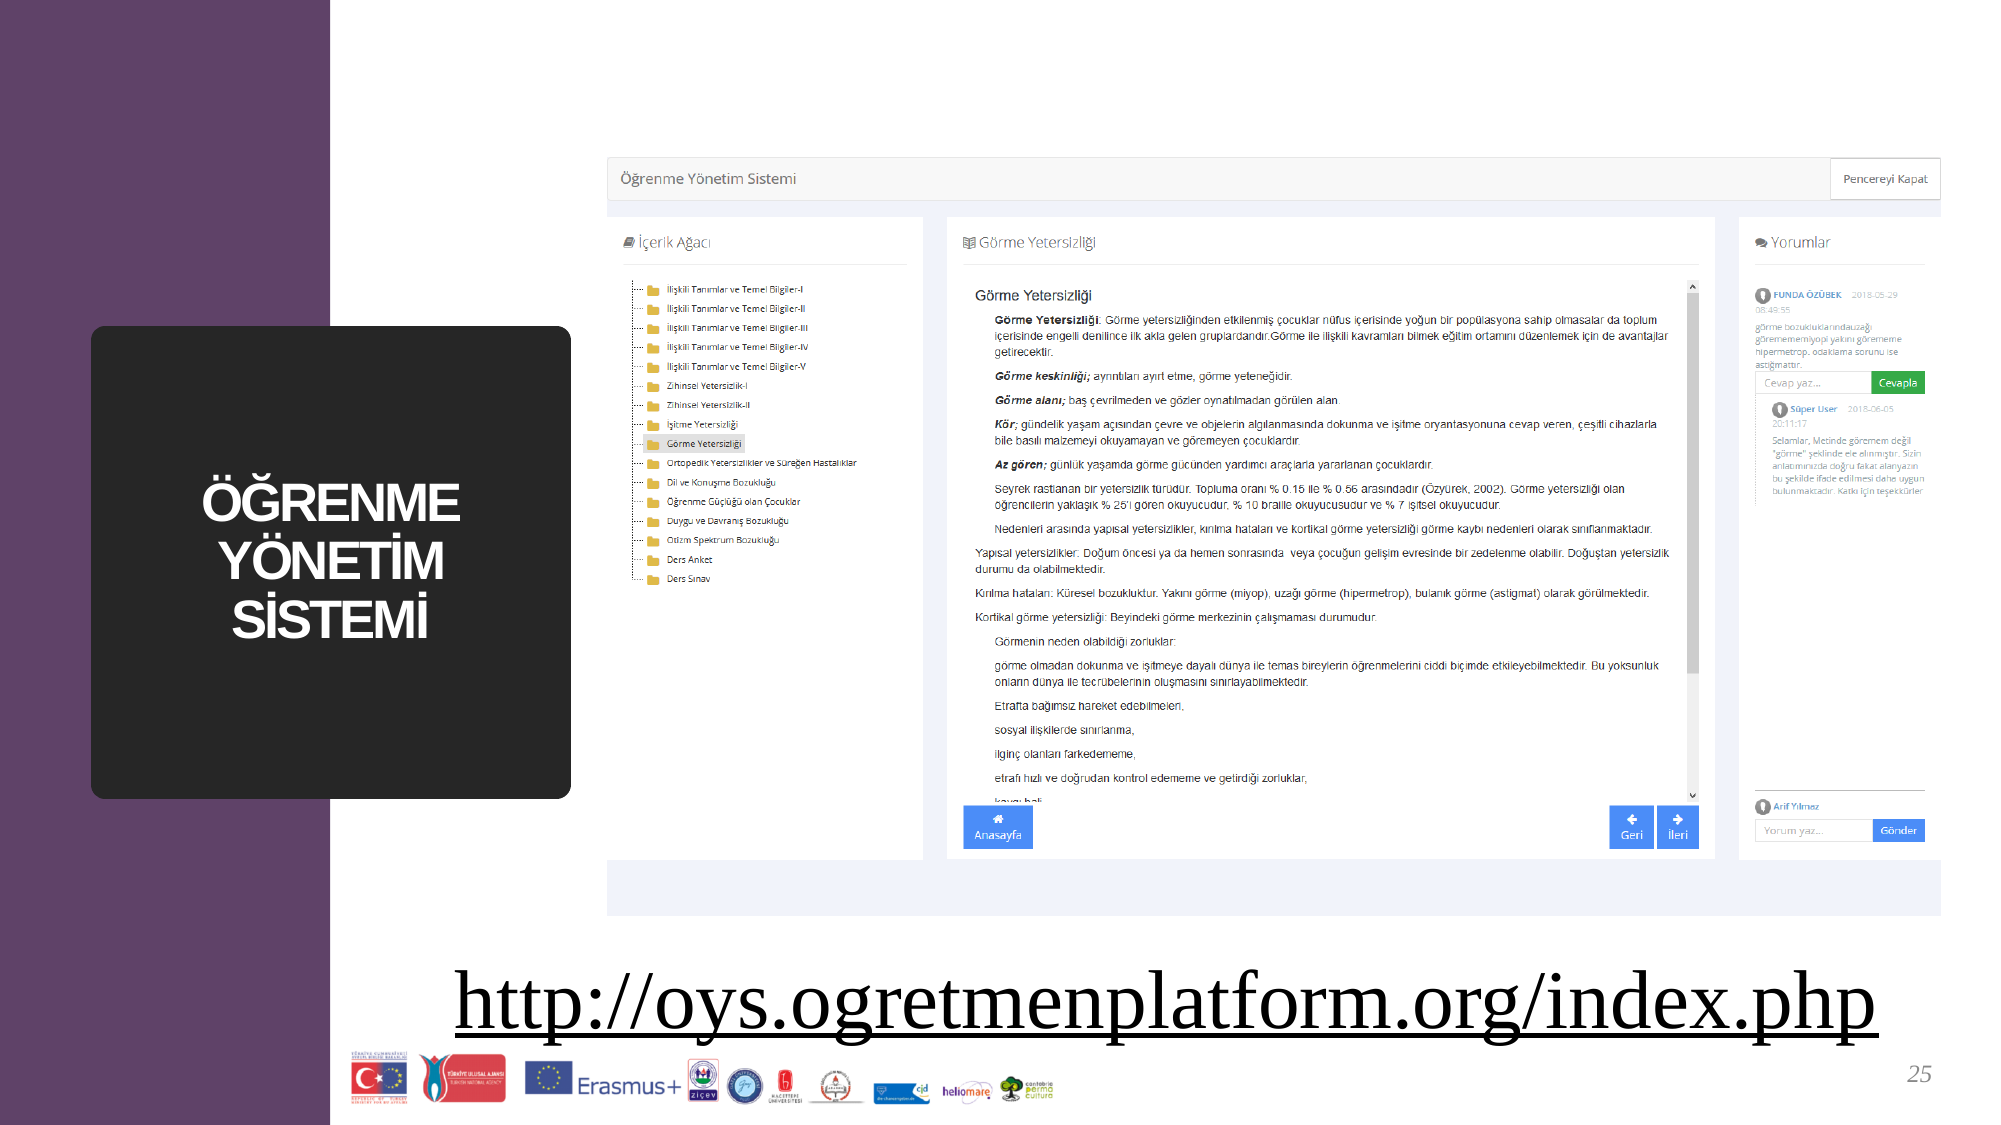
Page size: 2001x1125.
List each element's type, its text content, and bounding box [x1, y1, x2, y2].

text_box [331, 0, 2000, 1125]
slide_number 25 [1855, 1042, 1948, 1103]
picture [349, 1048, 1056, 1109]
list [607, 157, 1941, 916]
title Öğrenme YÖNETİM SİSTEMİ [105, 340, 557, 785]
text_box http://oys.ogretmenplatform.org/index.php [435, 937, 1919, 1053]
text_box [0, 0, 331, 1125]
